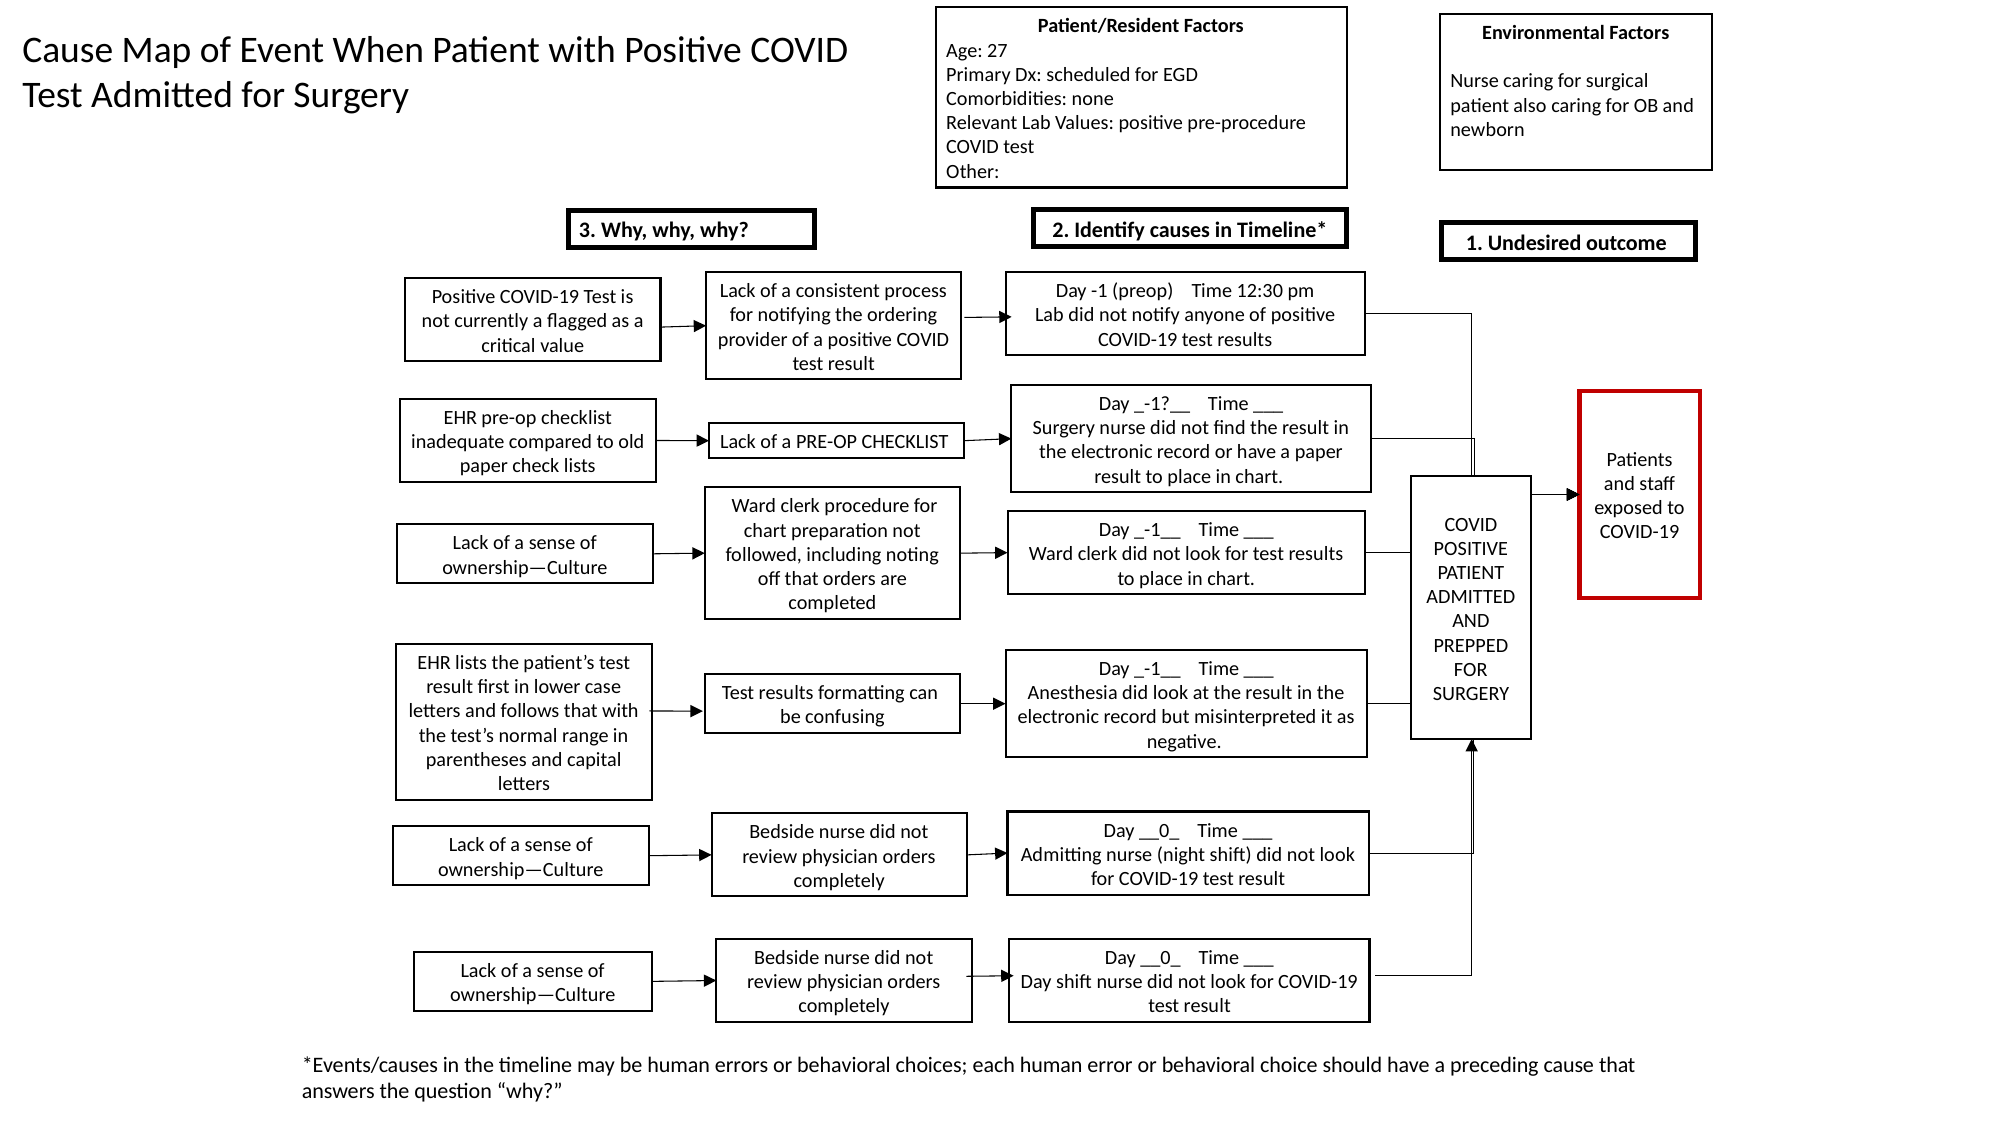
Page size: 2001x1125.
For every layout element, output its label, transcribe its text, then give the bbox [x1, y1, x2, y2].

text_box 3. Why, why, why? [568, 210, 815, 248]
text_box Lack of a PRE-OP CHECKLIST [708, 423, 965, 459]
text_box Lack of a sense of ownership—Culture [397, 524, 653, 584]
text_box Day _-1__ Time ___ Ward clerk did not look for test results to place in chart. [1007, 511, 1366, 595]
text_box EHR pre-op checklist inadequate compared to old paper check lists [400, 398, 656, 483]
text_box Bedside nurse did not review physician orders completely [711, 813, 967, 897]
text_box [1370, 438, 1580, 494]
text_box Positive COVID-19 Test is not currently a flagged as a critical value [405, 278, 661, 362]
text_box Day __0_ Time ___ Day shift nurse did not look for COVID-19 test result [1009, 938, 1370, 1023]
text_box 1. Undesired outcome [1441, 222, 1696, 260]
text_box Cause Map of Event When Patient with Positive COVID Test Admitted for Surgery [7, 17, 1008, 123]
text_box 2. Identify causes in Timeline* [1033, 209, 1347, 247]
text_box EHR lists the patient’s test result first in lower case letters and follows that with the test’s normal range in parentheses and capital letters [396, 643, 652, 800]
text_box Bedside nurse did not review physician orders completely [716, 938, 972, 1023]
text_box Lack of a consistent process for notifying the ordering provider of a positive COVID test result [706, 272, 962, 380]
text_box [1375, 738, 1472, 976]
text_box *Events/causes in the timeline may be human errors or behavioral choices; each human error or behavioral choice should have a preceding cause that answers the question “why?” [287, 1042, 1728, 1111]
text_box Day _-1?__ Time ___ Surgery nurse did not find the result in the electronic record or have a paper result to place in chart. [1011, 384, 1365, 493]
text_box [1369, 494, 1580, 854]
text_box Lack of a sense of ownership—Culture [393, 826, 649, 886]
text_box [1365, 313, 1580, 494]
text_box Day __0_ Time ___ Admitting nurse (night shift) did not look for COVID-19 test result [1007, 811, 1369, 895]
text_box Ward clerk procedure for chart preparation not followed, including noting off that orders are completed [704, 487, 961, 619]
text_box Patient/Resident Factors Age: 27 Primary Dx: scheduled for EGD Comorbidities: none Relevant Lab Values: positive pre-procedure COVID test Other: [935, 7, 1347, 188]
text_box Day -1 (preop) Time 12:30 pm Lab did not notify anyone of positive COVID-19 test results [1005, 272, 1366, 356]
text_box Lack of a sense of ownership—Culture [414, 951, 652, 1011]
text_box Patients and staff exposed to COVID-19 [1580, 390, 1701, 599]
text_box Day _-1__ Time ___ Anesthesia did look at the result in the electronic record but misinterpreted it as negative. [1005, 650, 1368, 758]
text_box Test results formatting can be confusing [704, 674, 961, 734]
text_box Environmental Factors Nurse caring for surgical patient also caring for OB and newborn [1439, 14, 1712, 170]
